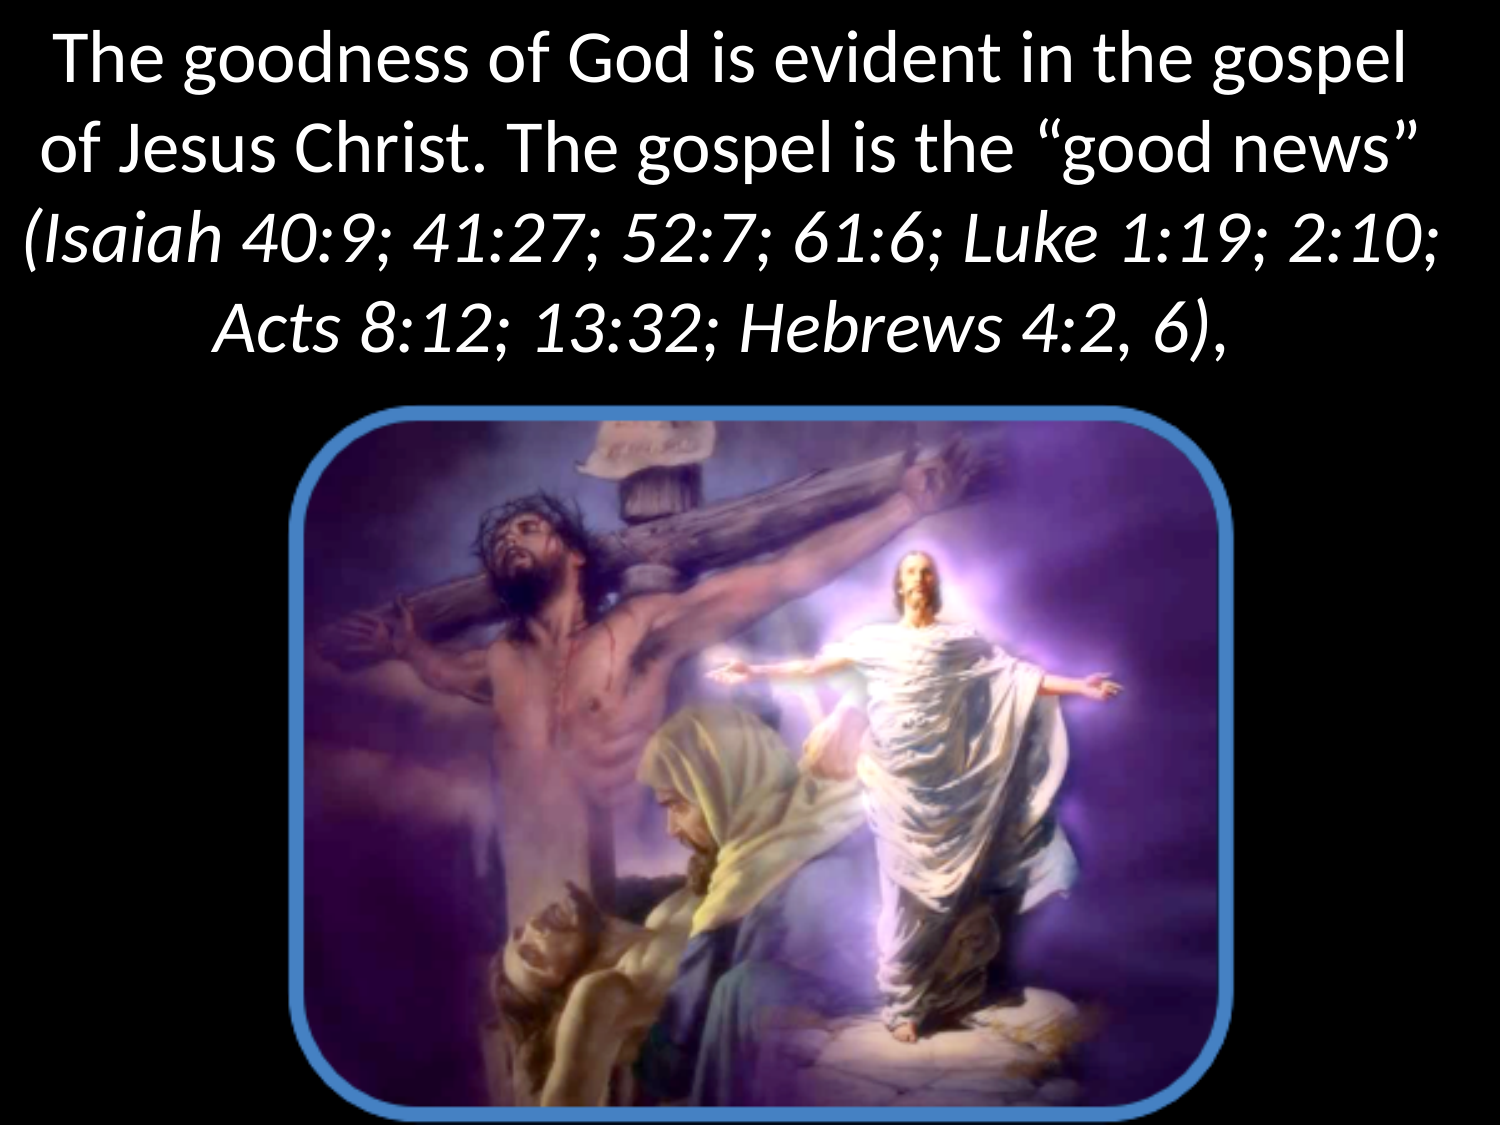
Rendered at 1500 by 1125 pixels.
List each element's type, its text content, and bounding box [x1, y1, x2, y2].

text_box The goodness of God is evident in the gospel of Jesus Christ. The gospel is the “good news” (Isaiah 40:9; 41:27; 52:7; 61:6; Luke 1:19; 2:10; Acts 8:12; 13:32; Hebrews 4:2, 6), [0, 0, 1463, 375]
picture [287, 404, 1237, 1125]
